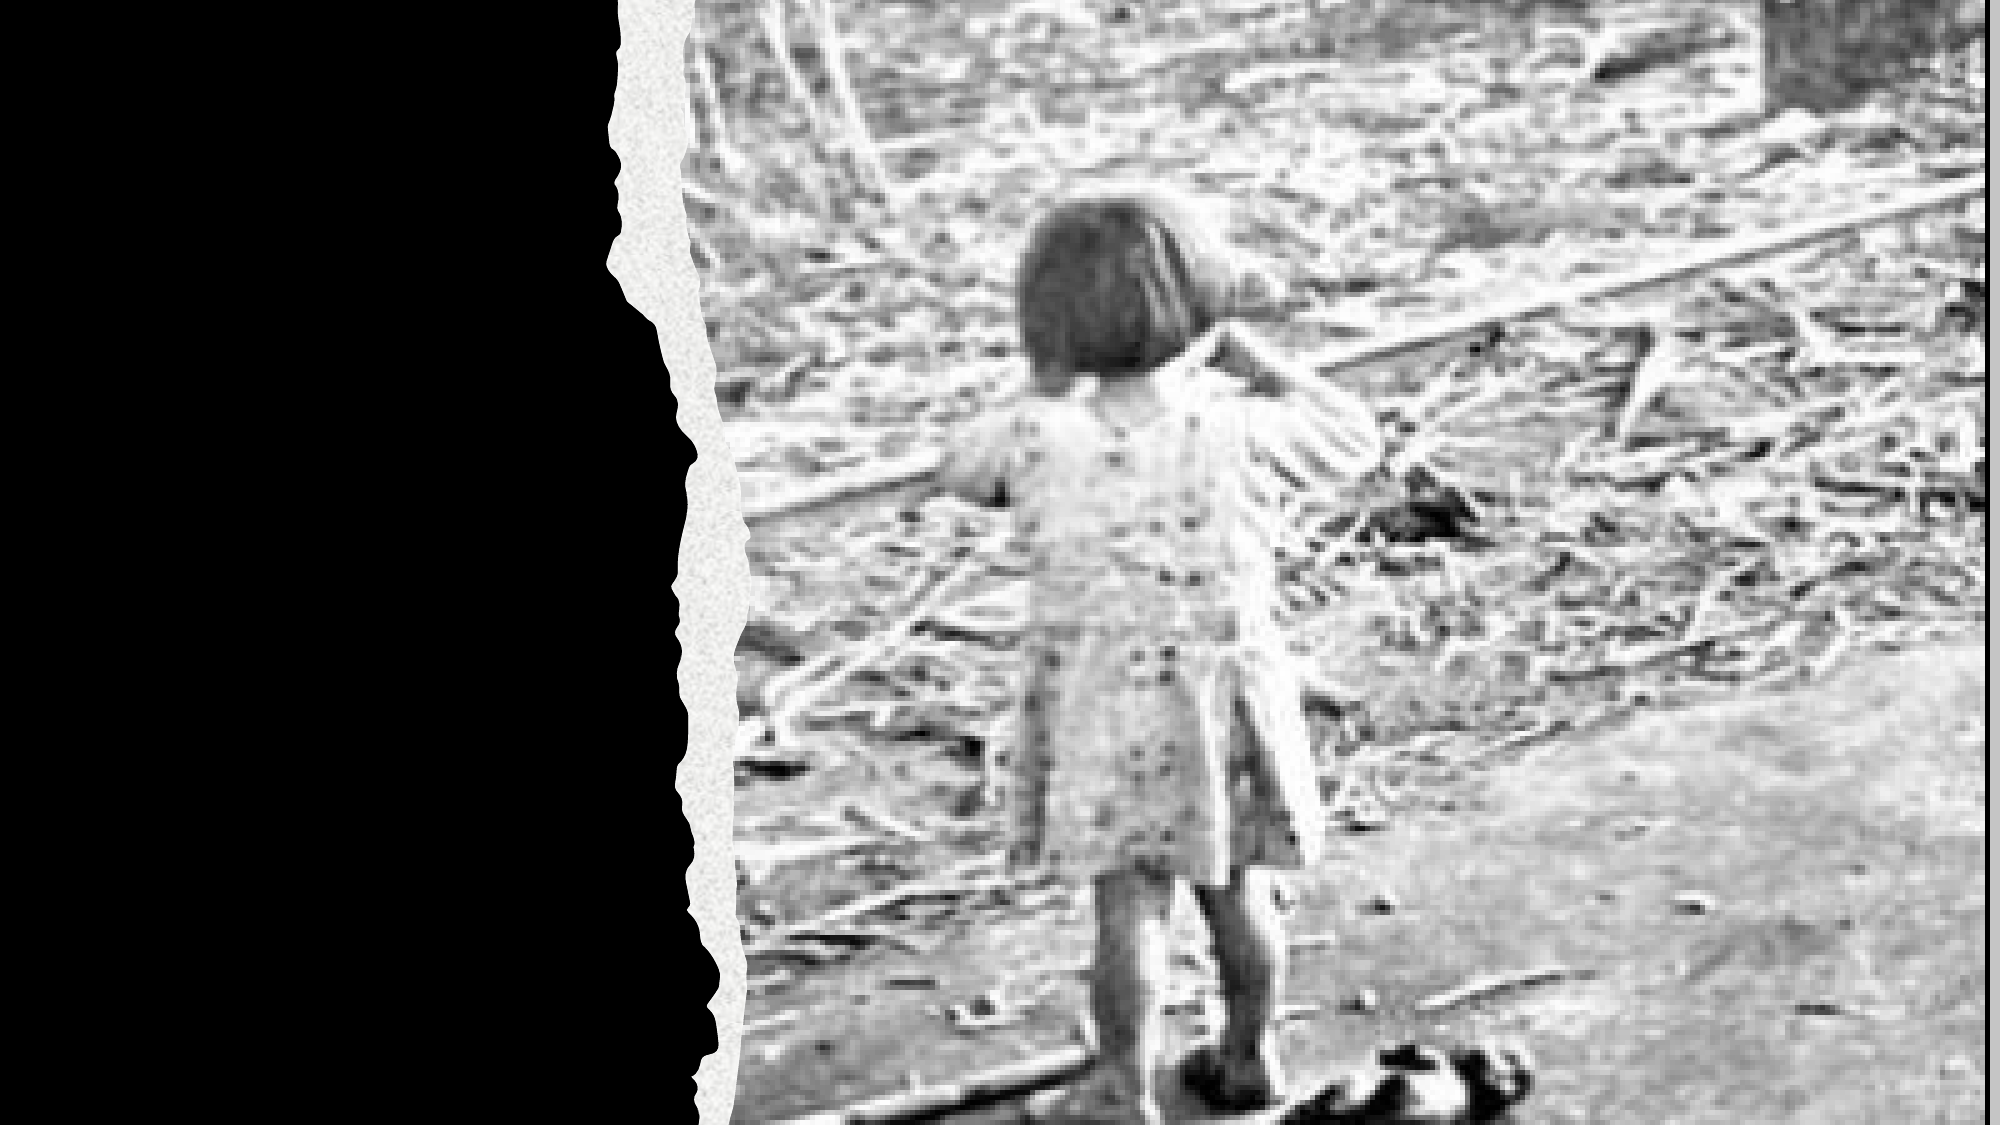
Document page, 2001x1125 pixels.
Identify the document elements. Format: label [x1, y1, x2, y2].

picture [752, 0, 2000, 1125]
text_box [0, 0, 752, 1125]
